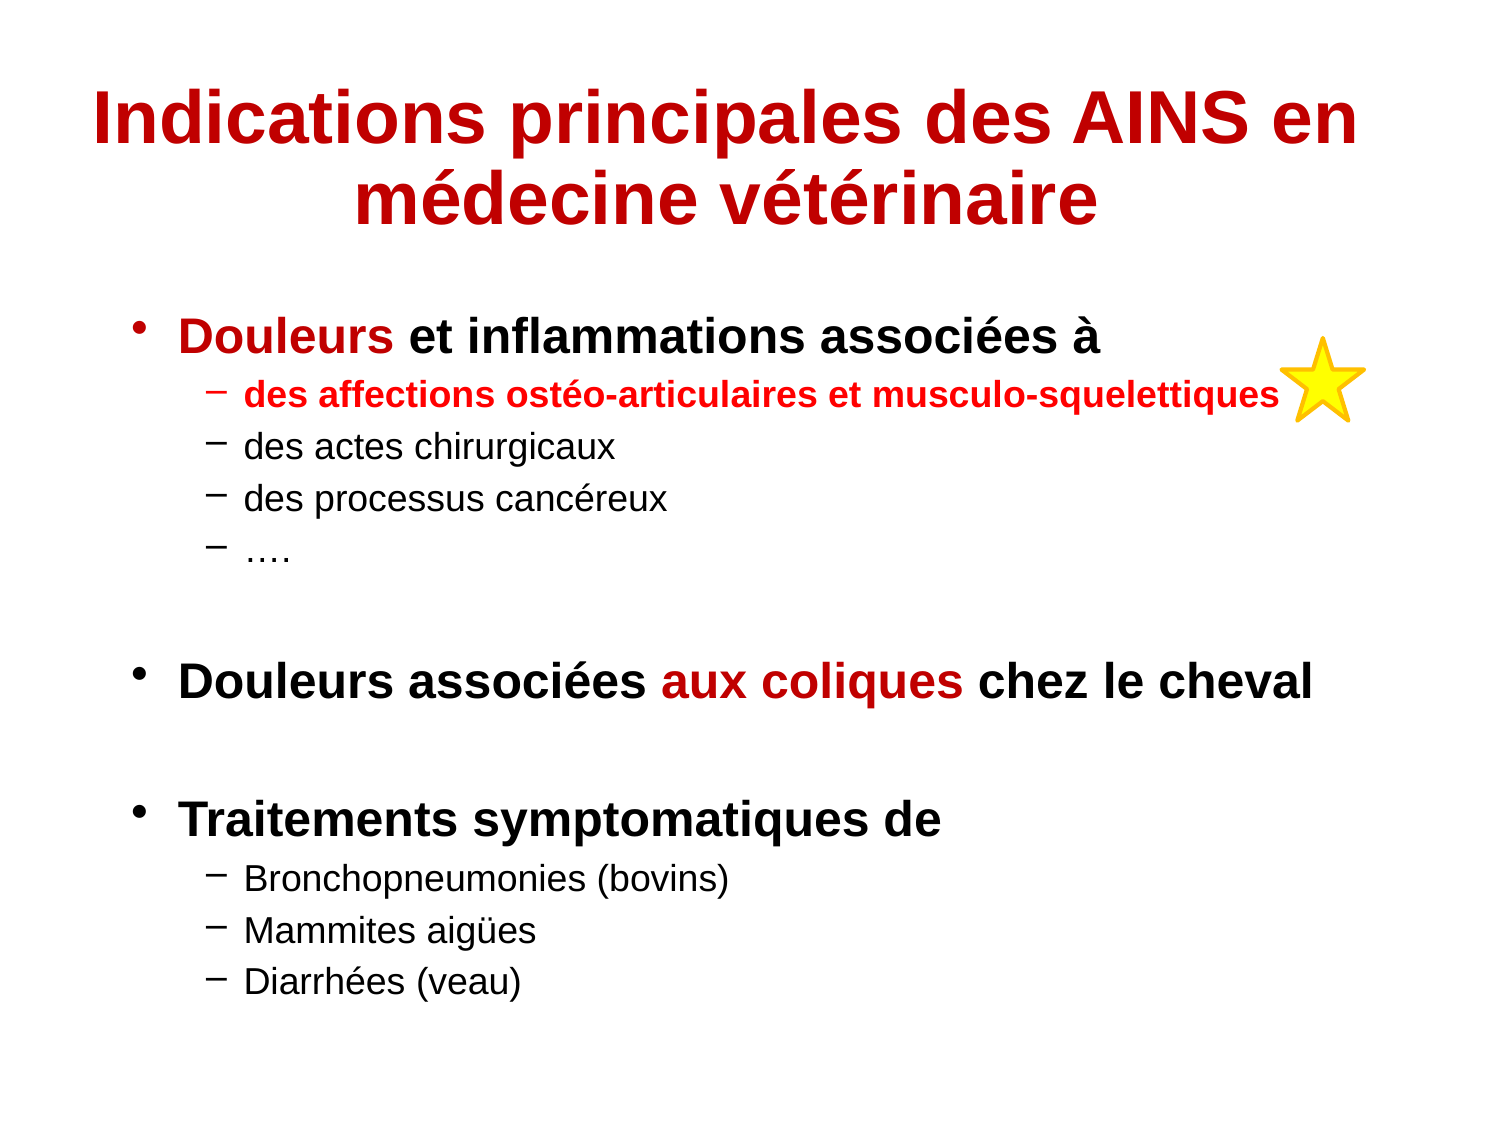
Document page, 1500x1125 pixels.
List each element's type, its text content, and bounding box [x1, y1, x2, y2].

title Indications principales des AINS en médecine vétérinaire [76, 66, 1376, 254]
list Douleurs et inflammations associées à des affections ostéo-articulaires et musculo-squelettiques des actes chirurgicaux des processus cancéreux …. Douleurs associées aux coliques chez le cheval Traitements symptomatiques de Bronchopneumonies (bovins) Mammites aigües Diarrhées (veau) [116, 302, 1378, 1060]
text_box [1281, 338, 1365, 421]
